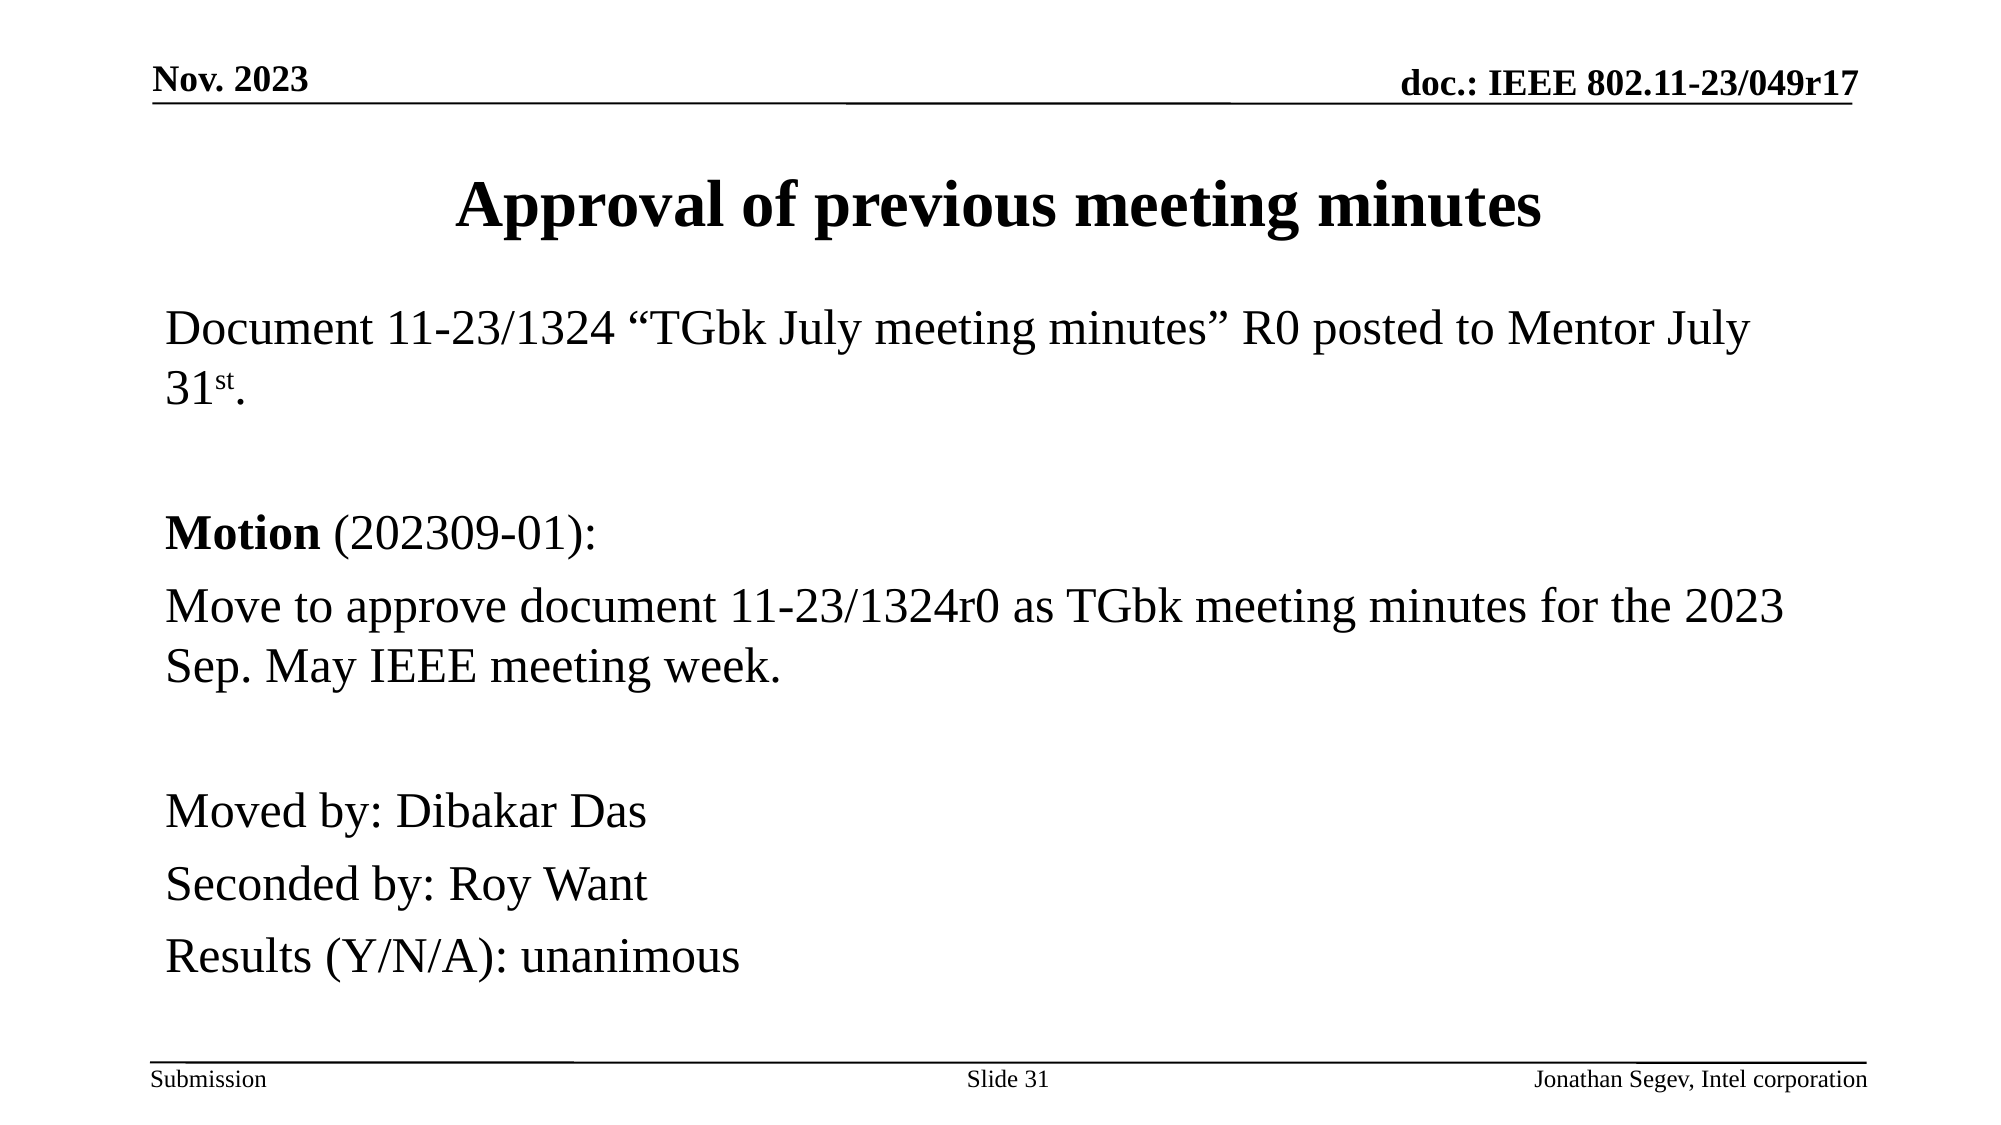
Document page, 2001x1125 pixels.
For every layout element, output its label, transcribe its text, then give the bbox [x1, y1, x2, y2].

slide_number Slide 31 [950, 1061, 1067, 1123]
list Document 11-23/1324 “TGbk July meeting minutes” R0 posted to Mentor July 31st. Motion (202309-01): Move to approve document 11-23/1324r0 as TGbk meeting minutes for the 2023 Sep. May IEEE meeting week. Moved by: Dibakar Das Seconded by: Roy Want Results (Y/N/A): unanimous [149, 286, 1850, 1000]
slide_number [152, 54, 563, 100]
footer Jonathan Segev, Intel corporation [1171, 1061, 1869, 1093]
title Approval of previous meeting minutes [149, 112, 1850, 286]
